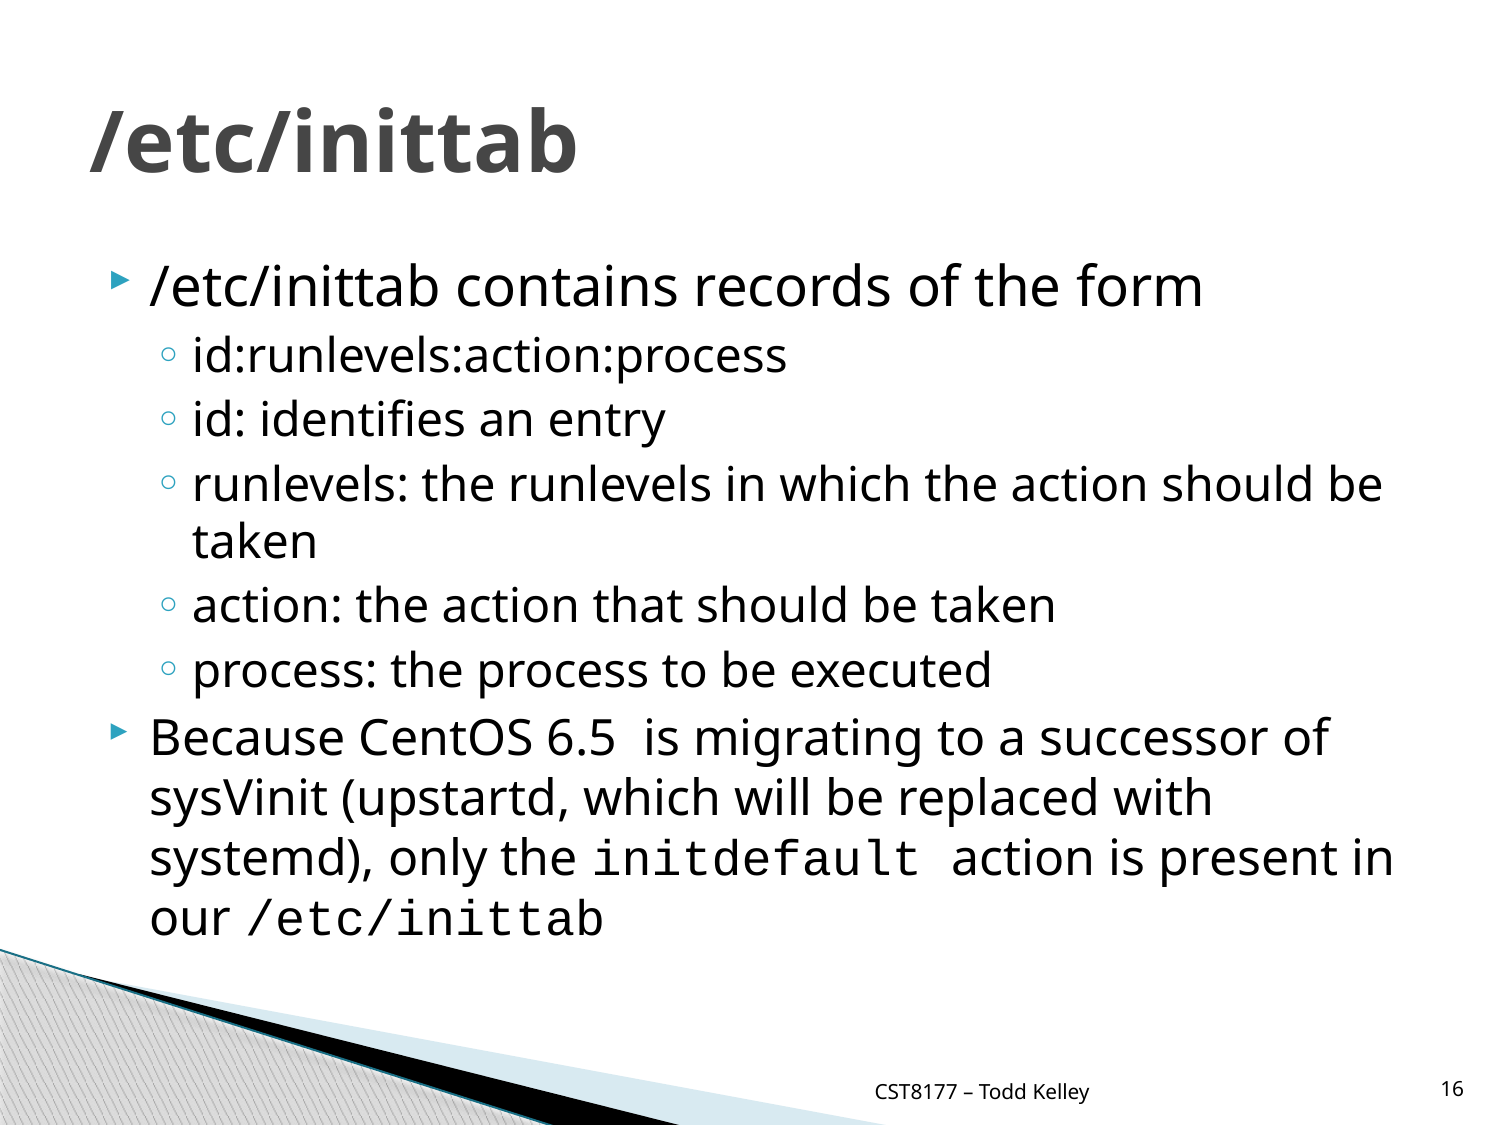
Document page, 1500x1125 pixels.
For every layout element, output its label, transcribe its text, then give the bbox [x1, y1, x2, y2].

title /etc/inittab [75, 45, 1425, 233]
list /etc/inittab contains records of the form id:runlevels:action:process id: identifies an entry runlevels: the runlevels in which the action should be taken action: the action that should be taken process: the process to be executed Because CentOS 6.5 is migrating to a successor of sysVinit (upstartd, which will be replaced with systemd), only the initdefault action is present in our /etc/inittab [74, 242, 1426, 986]
footer CST8177 – Todd Kelley [718, 1051, 1105, 1112]
slide_number 16 [1418, 1051, 1479, 1112]
